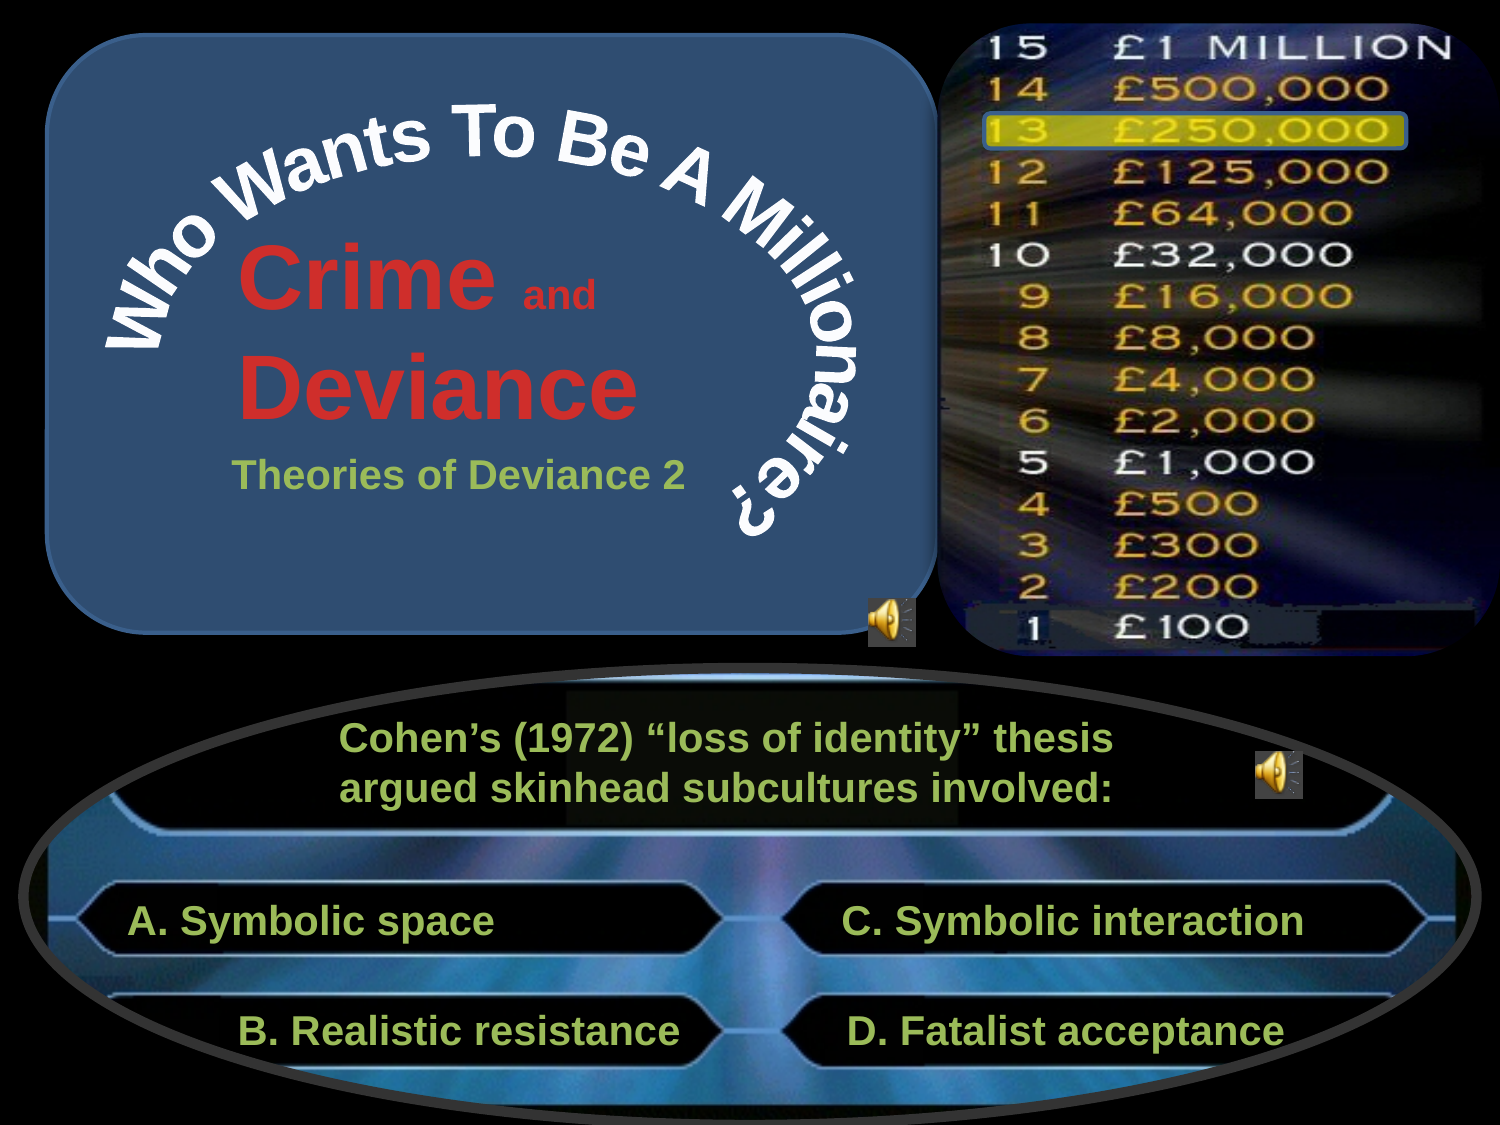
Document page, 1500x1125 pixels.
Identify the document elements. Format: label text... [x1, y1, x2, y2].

text_box [44, 32, 929, 635]
text_box Crime and Deviance [222, 210, 692, 440]
picture [937, 23, 1500, 657]
text_box Theories of Deviance 2 [216, 440, 715, 506]
picture [23, 667, 1477, 1125]
picture [866, 597, 918, 648]
